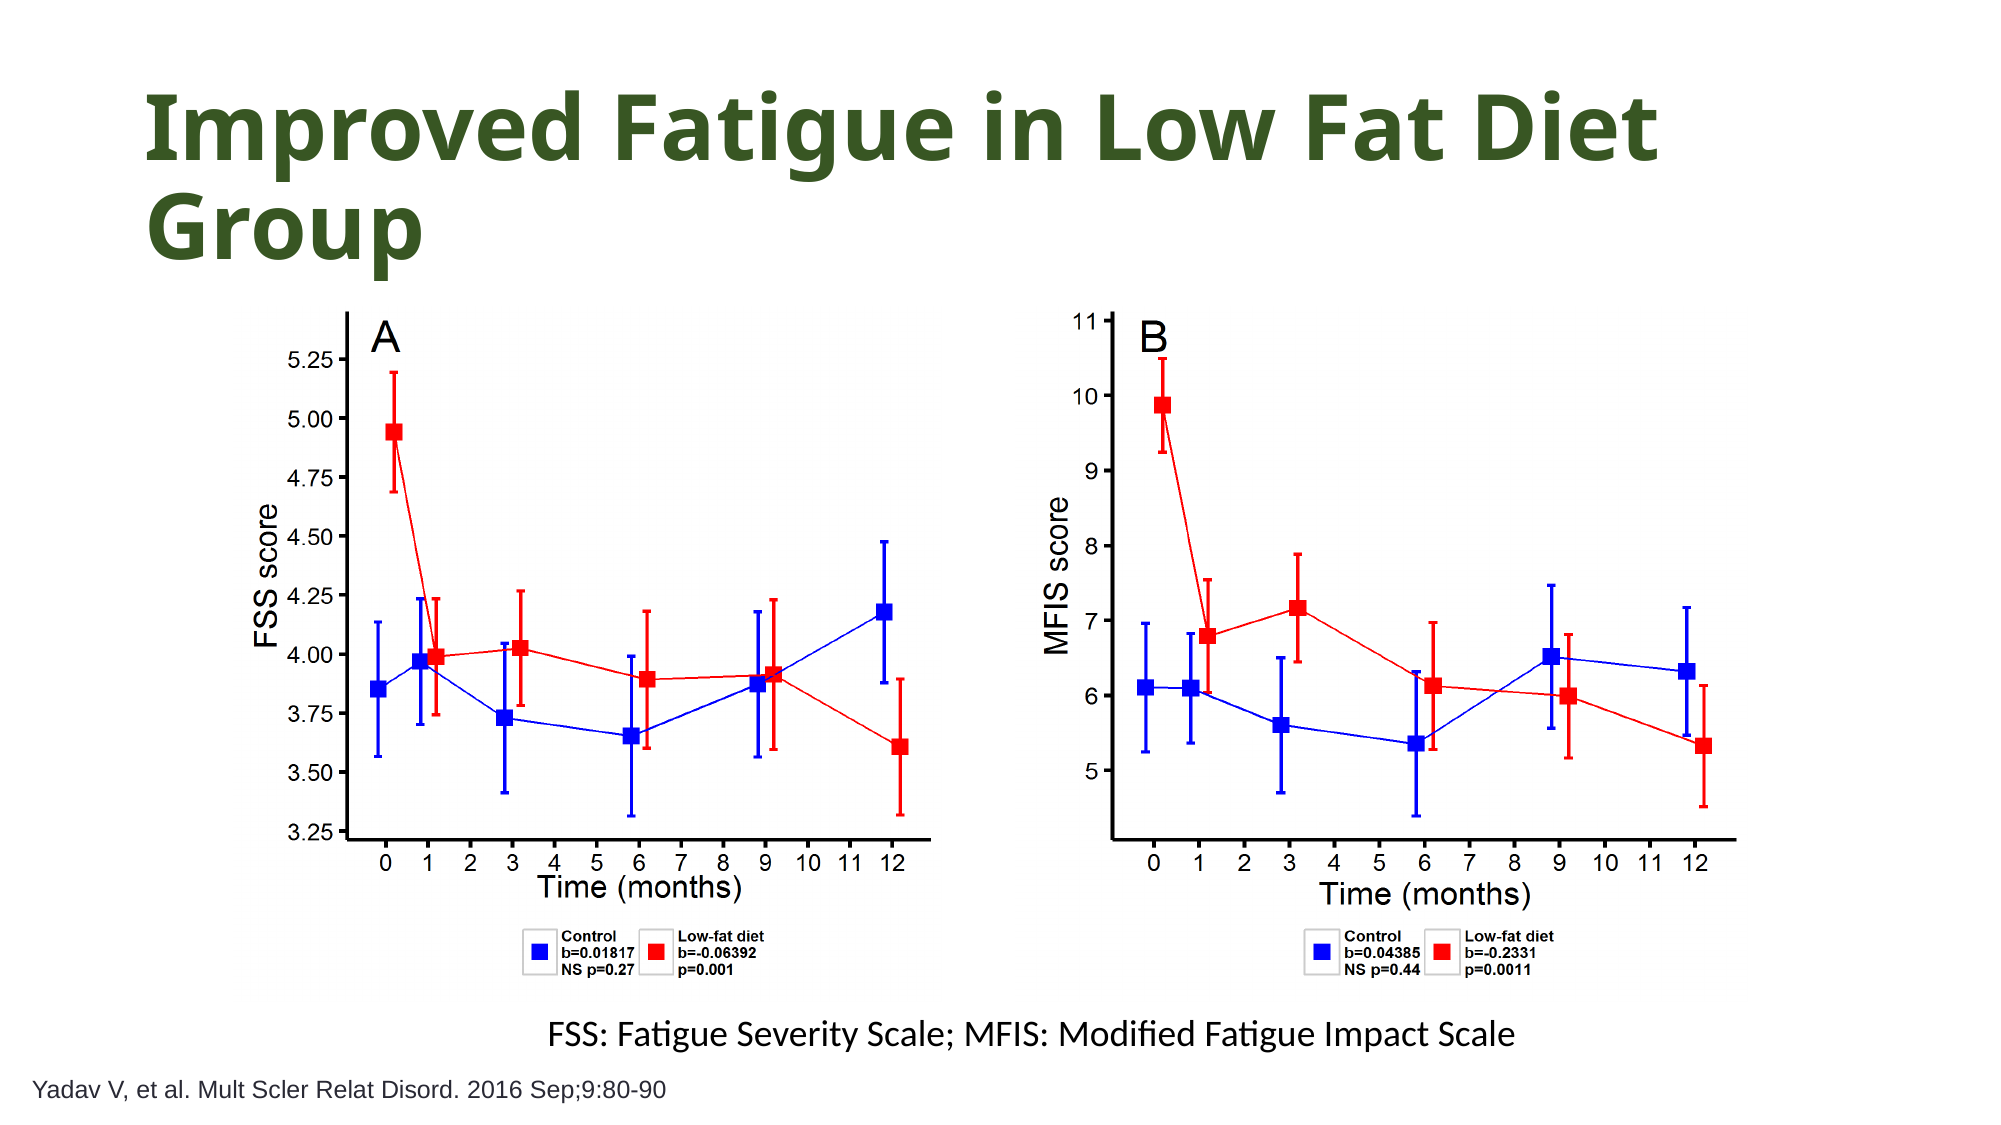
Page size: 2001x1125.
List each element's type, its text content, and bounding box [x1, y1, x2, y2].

text_box Yadav V, et al. Mult Scler Relat Disord. 2016 Sep;9:80-90 [18, 1066, 694, 1111]
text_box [233, 306, 1748, 1002]
title Improved Fatigue in Low Fat Diet Group [129, 86, 1714, 274]
text_box FSS: Fatigue Severity Scale; MFIS: Modified Fatigue Impact Scale [463, 1002, 1602, 1062]
